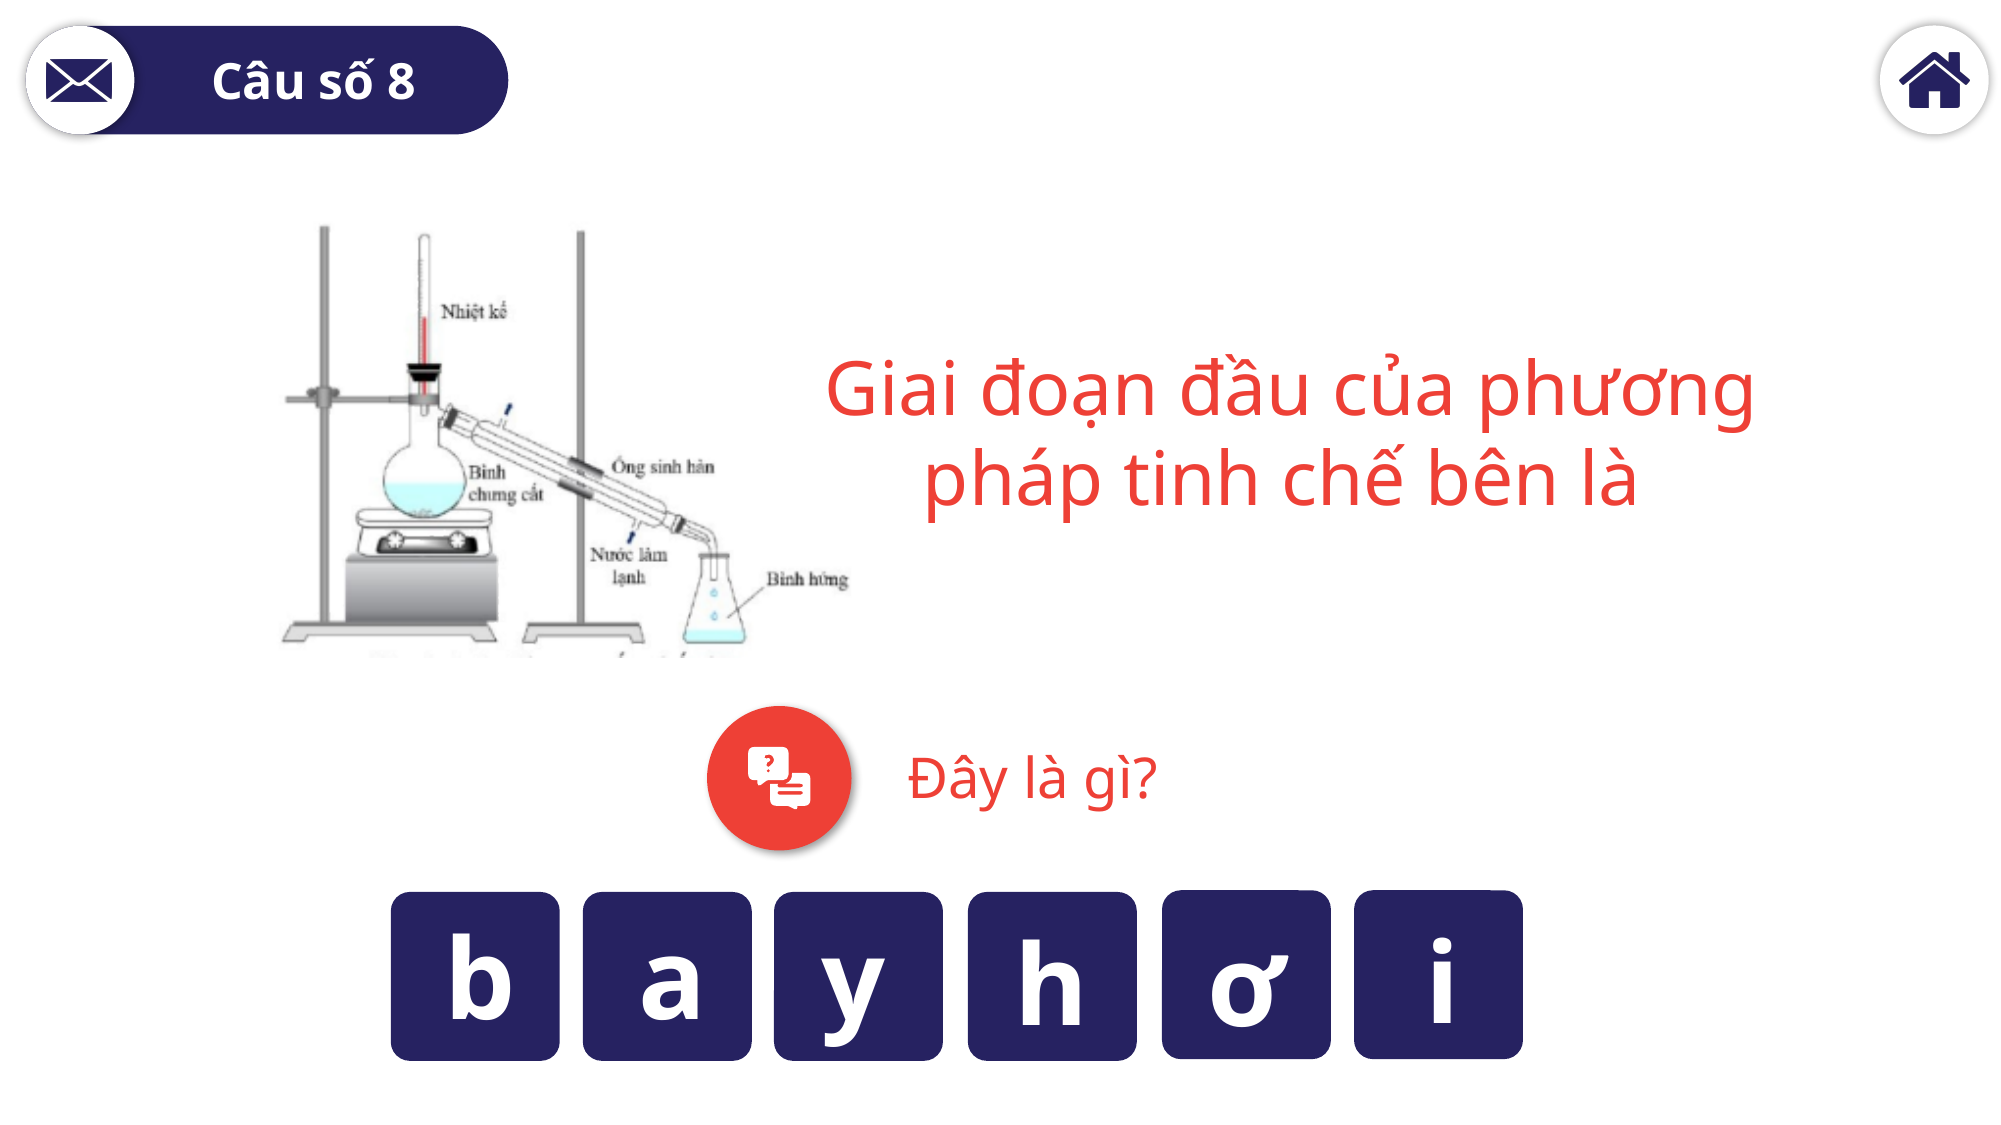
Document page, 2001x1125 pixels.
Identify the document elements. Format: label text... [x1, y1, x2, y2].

text_box [1160, 889, 1332, 1061]
text_box [772, 890, 944, 1062]
picture [46, 59, 112, 102]
text_box ơ [1188, 906, 1303, 1057]
text_box [581, 890, 753, 1062]
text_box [707, 705, 1247, 851]
text_box [389, 890, 561, 1062]
text_box [223, 202, 1800, 666]
text_box i [1385, 903, 1500, 1054]
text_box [1879, 25, 1989, 135]
text_box a [615, 899, 730, 1050]
text_box b [423, 899, 538, 1050]
text_box [1352, 889, 1525, 1061]
text_box Giai đoạn đầu của phương pháp tinh chế bên là [926, 332, 1833, 528]
text_box h [994, 905, 1109, 1056]
text_box y [796, 900, 911, 1051]
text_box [25, 25, 509, 135]
picture [254, 215, 926, 658]
text_box [966, 890, 1138, 1062]
